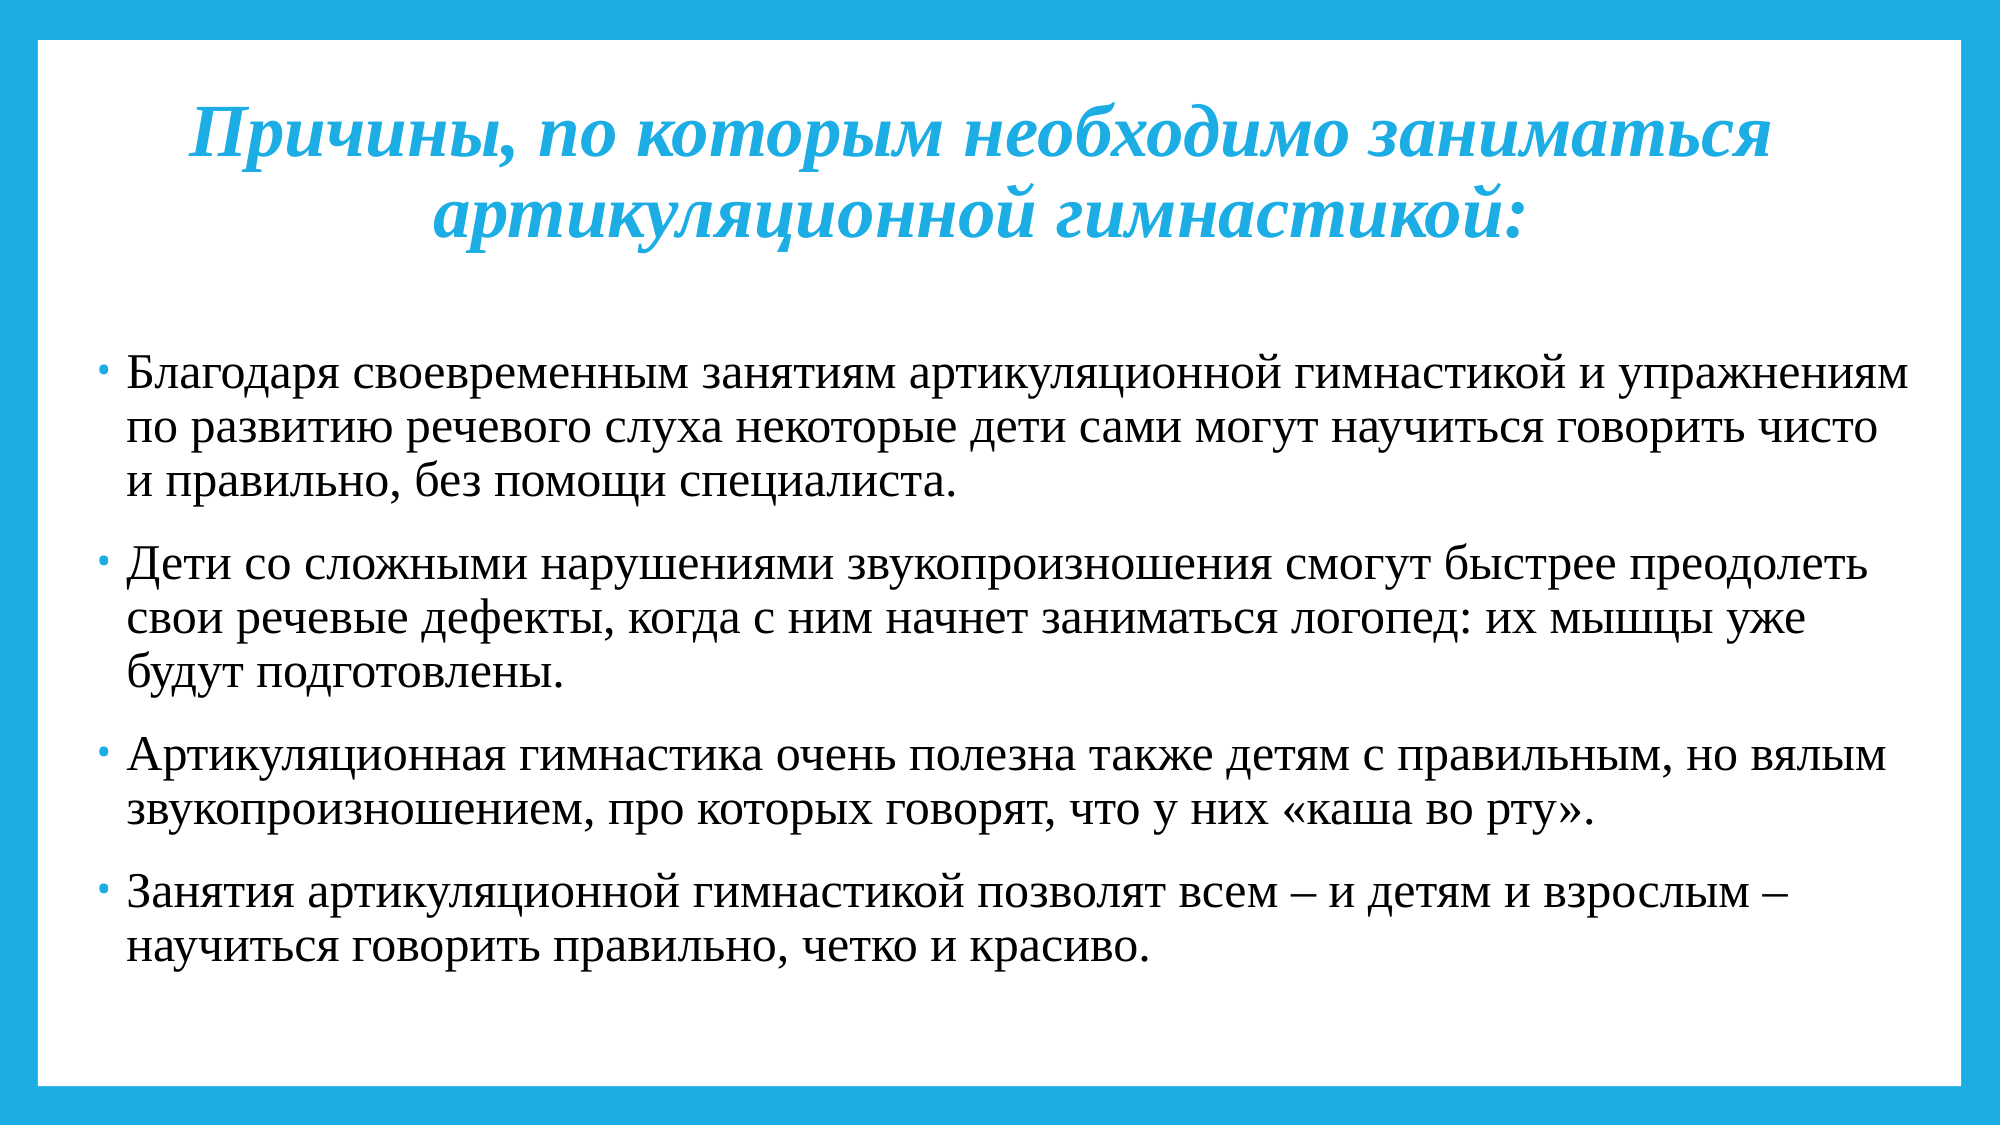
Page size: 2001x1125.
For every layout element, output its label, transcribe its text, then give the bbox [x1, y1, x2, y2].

title Причины, по которым необходимо заниматься артикуляционной гимнастикой: [171, 60, 1793, 285]
list Благодаря своевременным занятиям артикуляционной гимнастикой и упражнениям по развитию речевого слуха некоторые дети сами могут научиться говорить чисто и правильно, без помощи специалиста. Дети со сложными нарушениями звукопроизношения смогут быстрее преодолеть свои речевые дефекты, когда с ним начнет заниматься логопед: их мышцы уже будут подготовлены. Артикуляционная гимнастика очень полезна также детям с правильным, но вялым звукопроизношением, про которых говорят, что у них «каша во рту». Занятия артикуляционной гимнастикой позволят всем – и детям и взрослым – научиться говорить правильно, четко и красиво. [73, 337, 1926, 1055]
